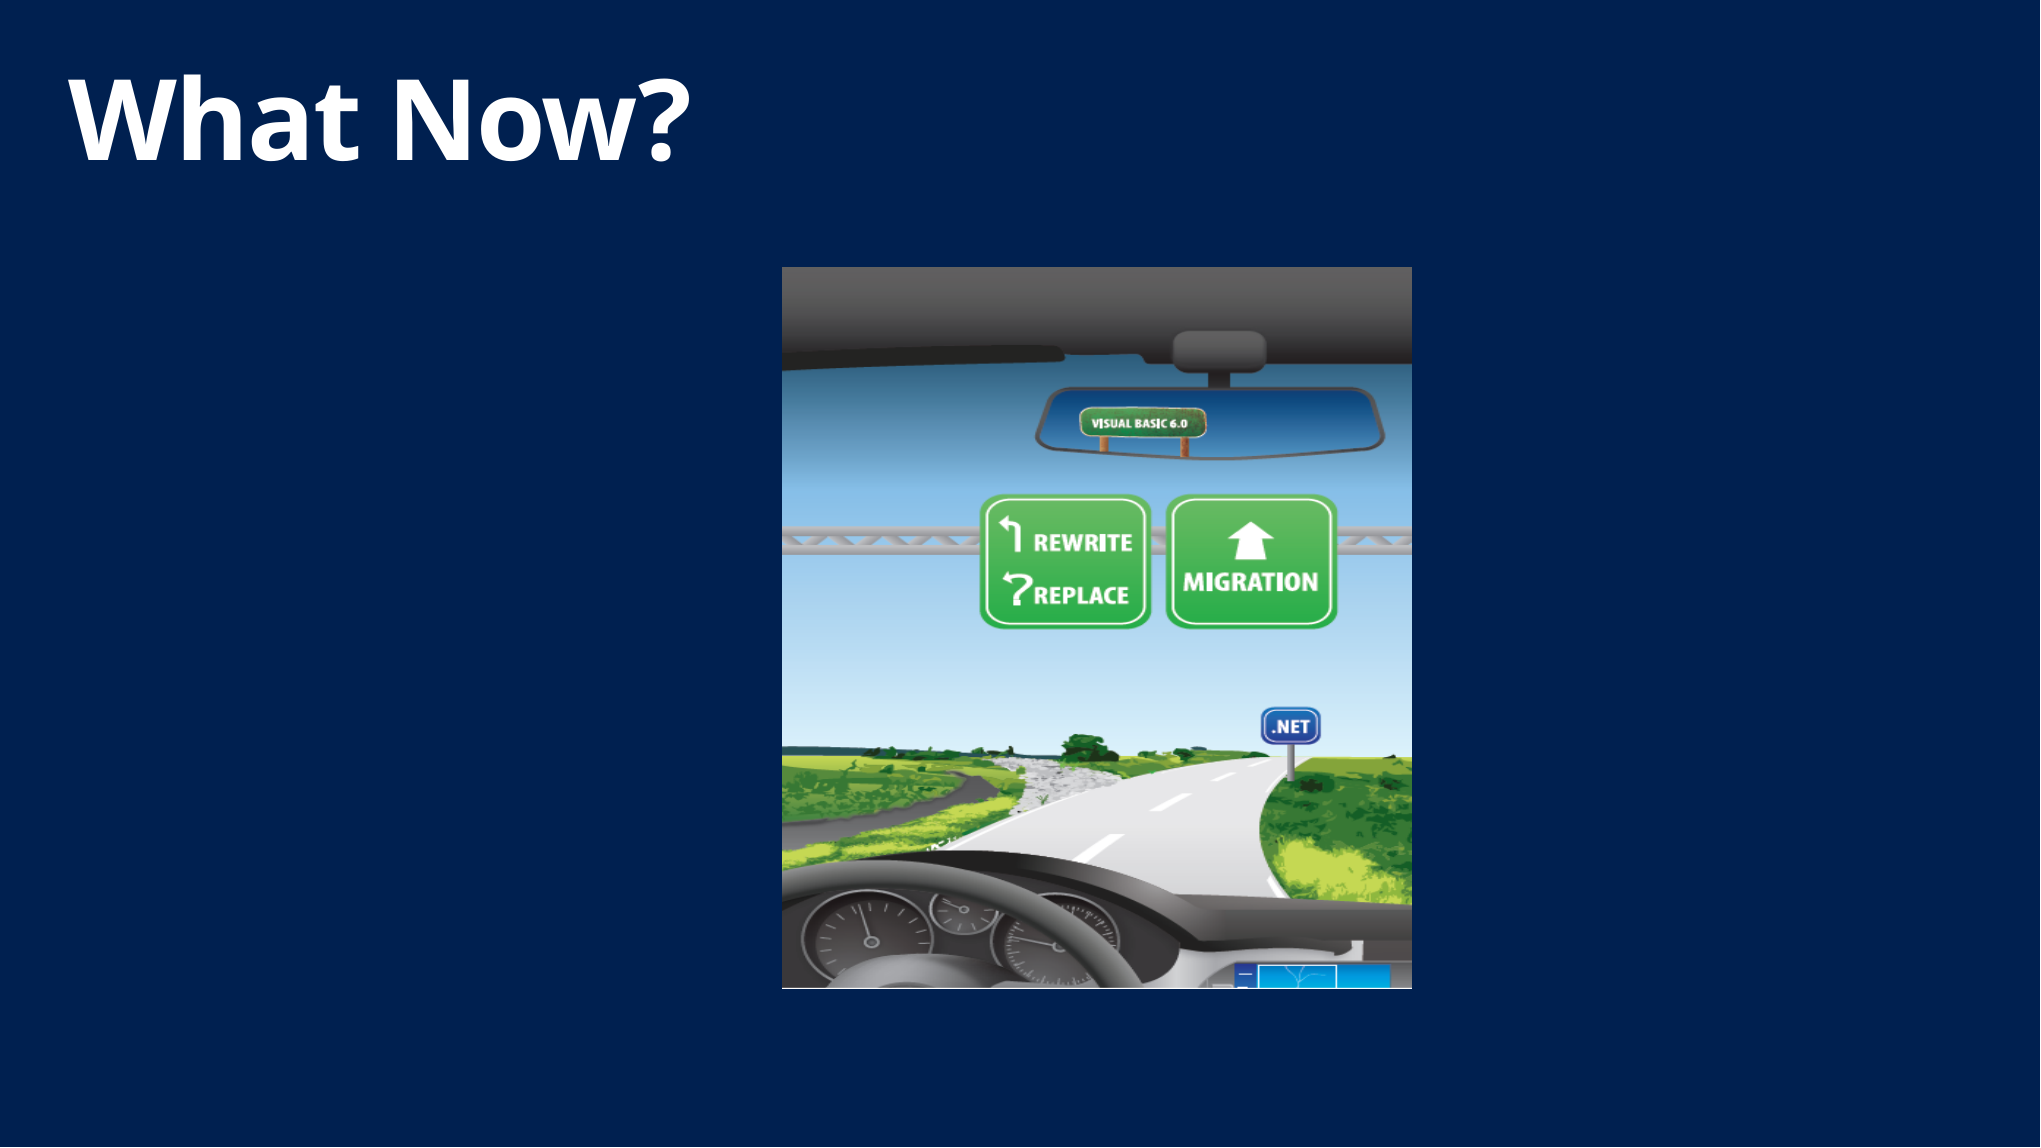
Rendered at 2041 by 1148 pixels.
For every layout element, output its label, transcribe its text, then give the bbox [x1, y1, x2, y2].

title What Now? [45, 48, 1996, 200]
picture [781, 267, 1412, 989]
